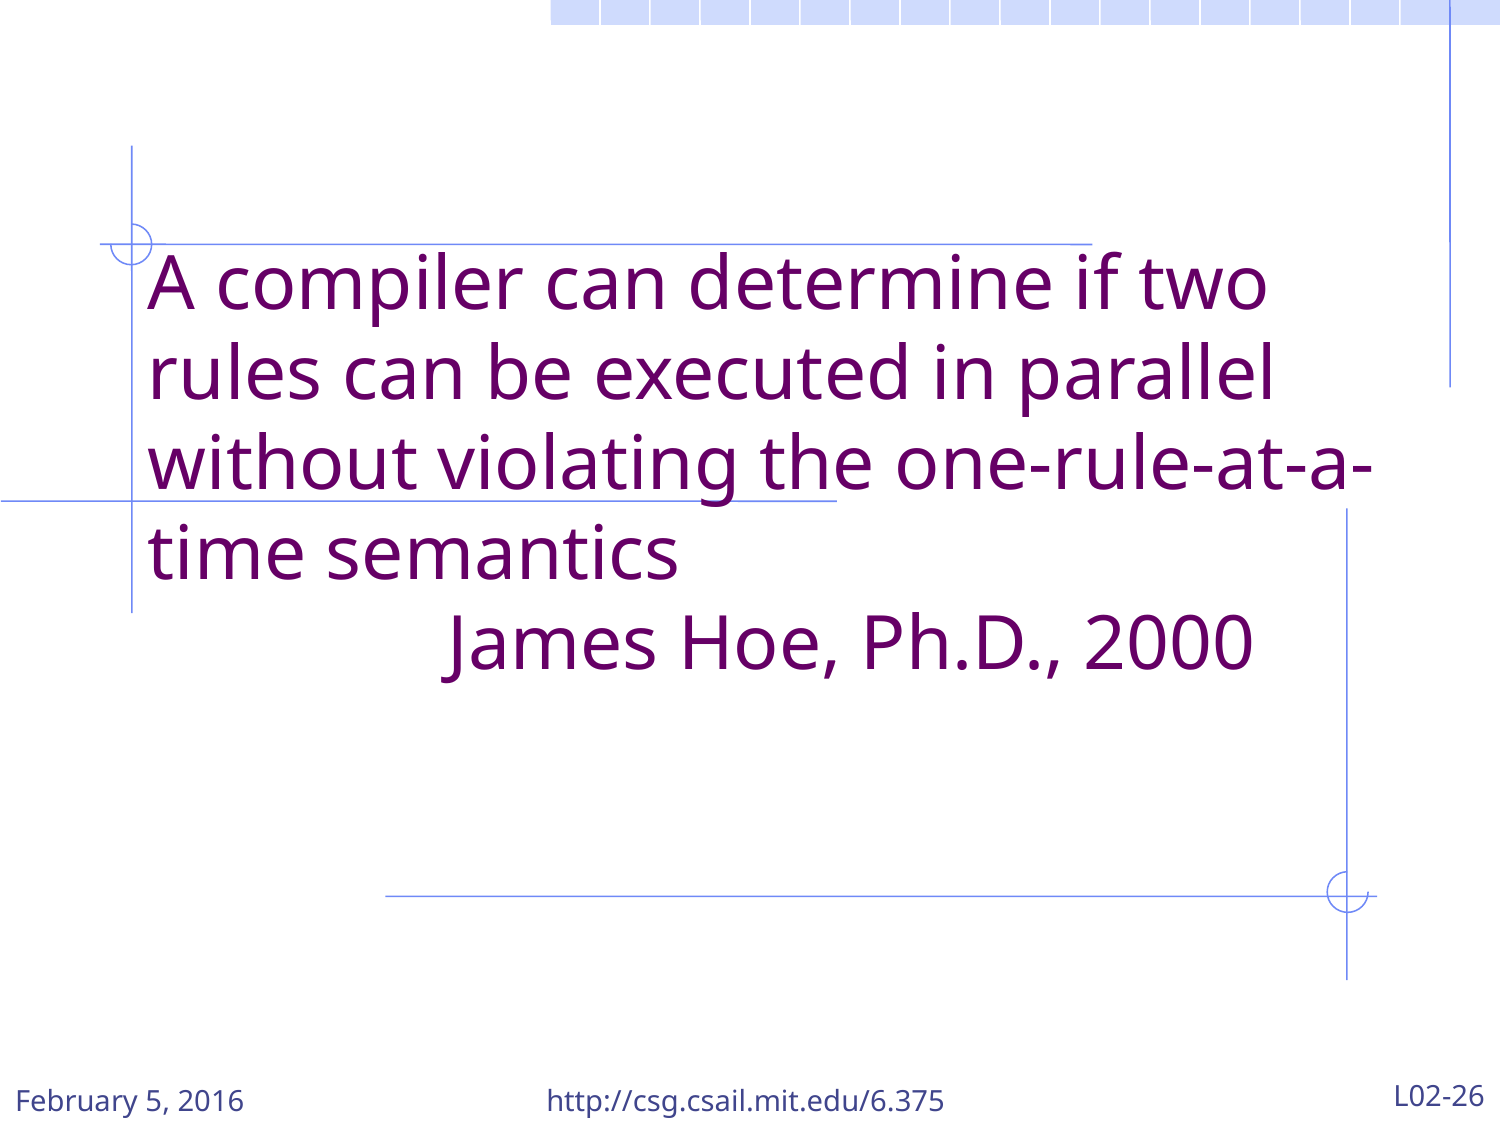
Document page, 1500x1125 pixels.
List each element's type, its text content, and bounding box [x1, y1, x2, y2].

footer http://csg.csail.mit.edu/6.375 [508, 1049, 984, 1125]
slide_number L02-26 [1187, 1049, 1500, 1125]
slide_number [0, 1049, 313, 1125]
title A compiler can determine if two rules can be executed in parallel without violating the one-rule-at-a-time semantics James Hoe, Ph.D., 2000 [132, 238, 1409, 693]
